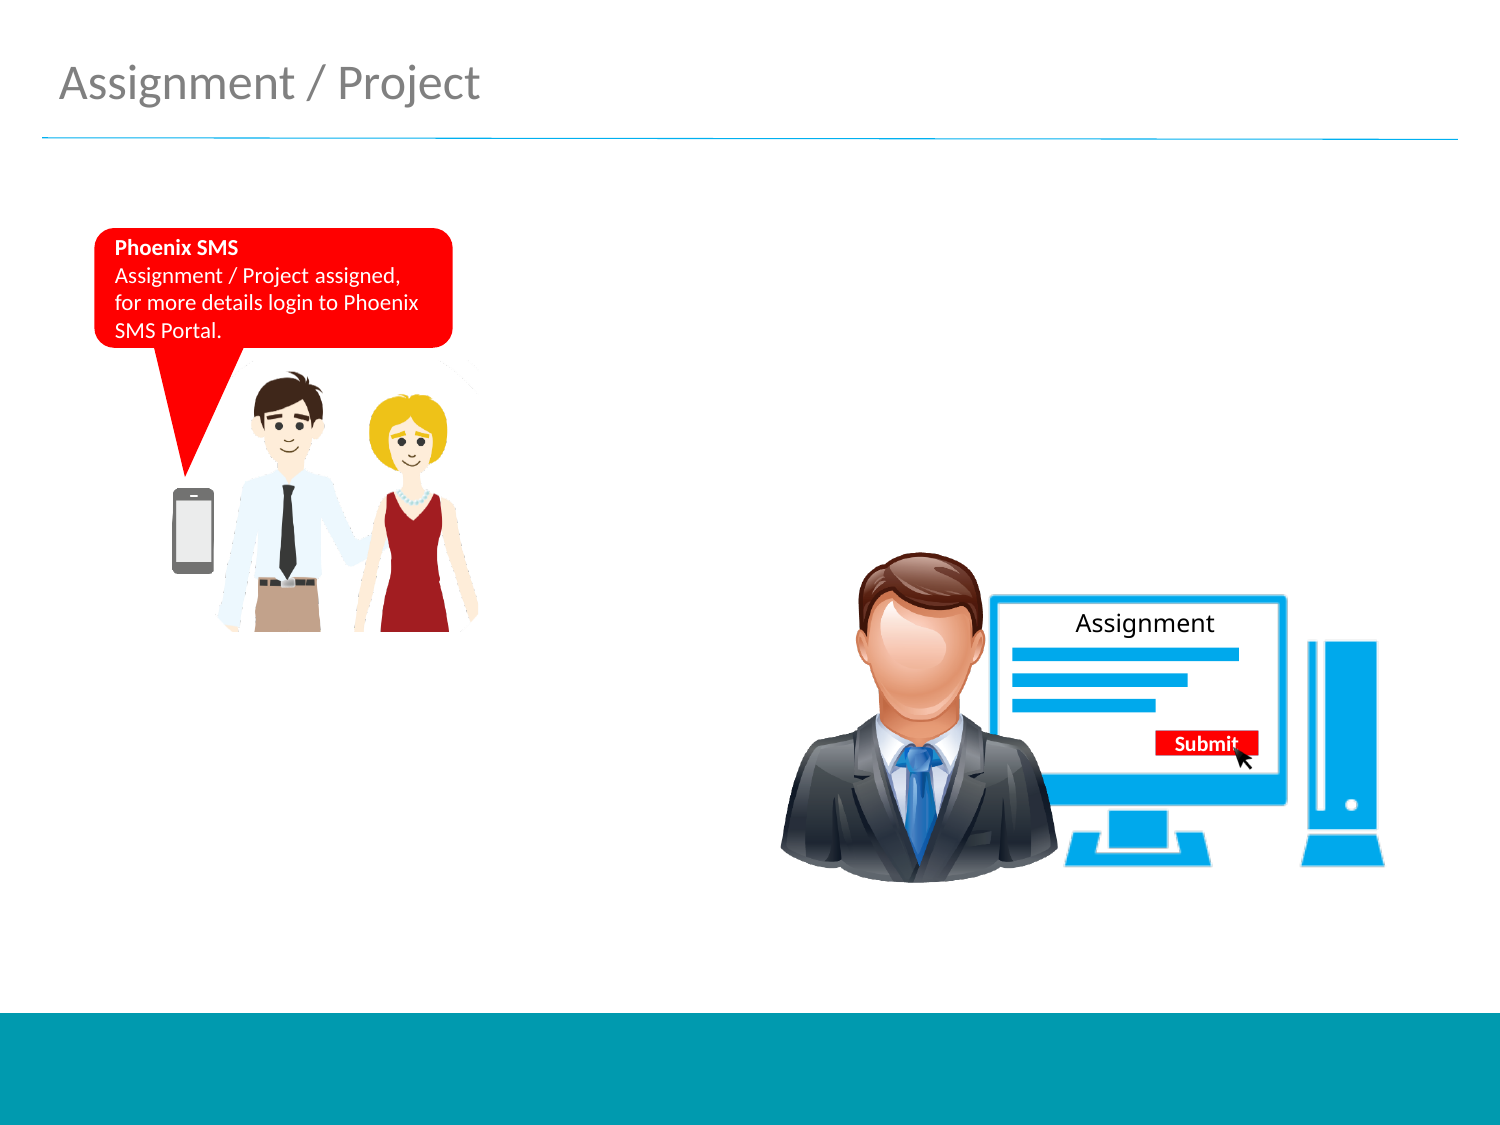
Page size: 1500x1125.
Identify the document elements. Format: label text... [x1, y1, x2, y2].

text_box Assignment / Project [44, 42, 497, 117]
picture [744, 541, 1388, 890]
picture [215, 360, 479, 632]
picture [172, 488, 214, 574]
text_box Phoenix SMS Assignment / Project assigned, for more details login to Phoenix SMS Portal. [93, 226, 454, 481]
picture [0, 1003, 1500, 1125]
